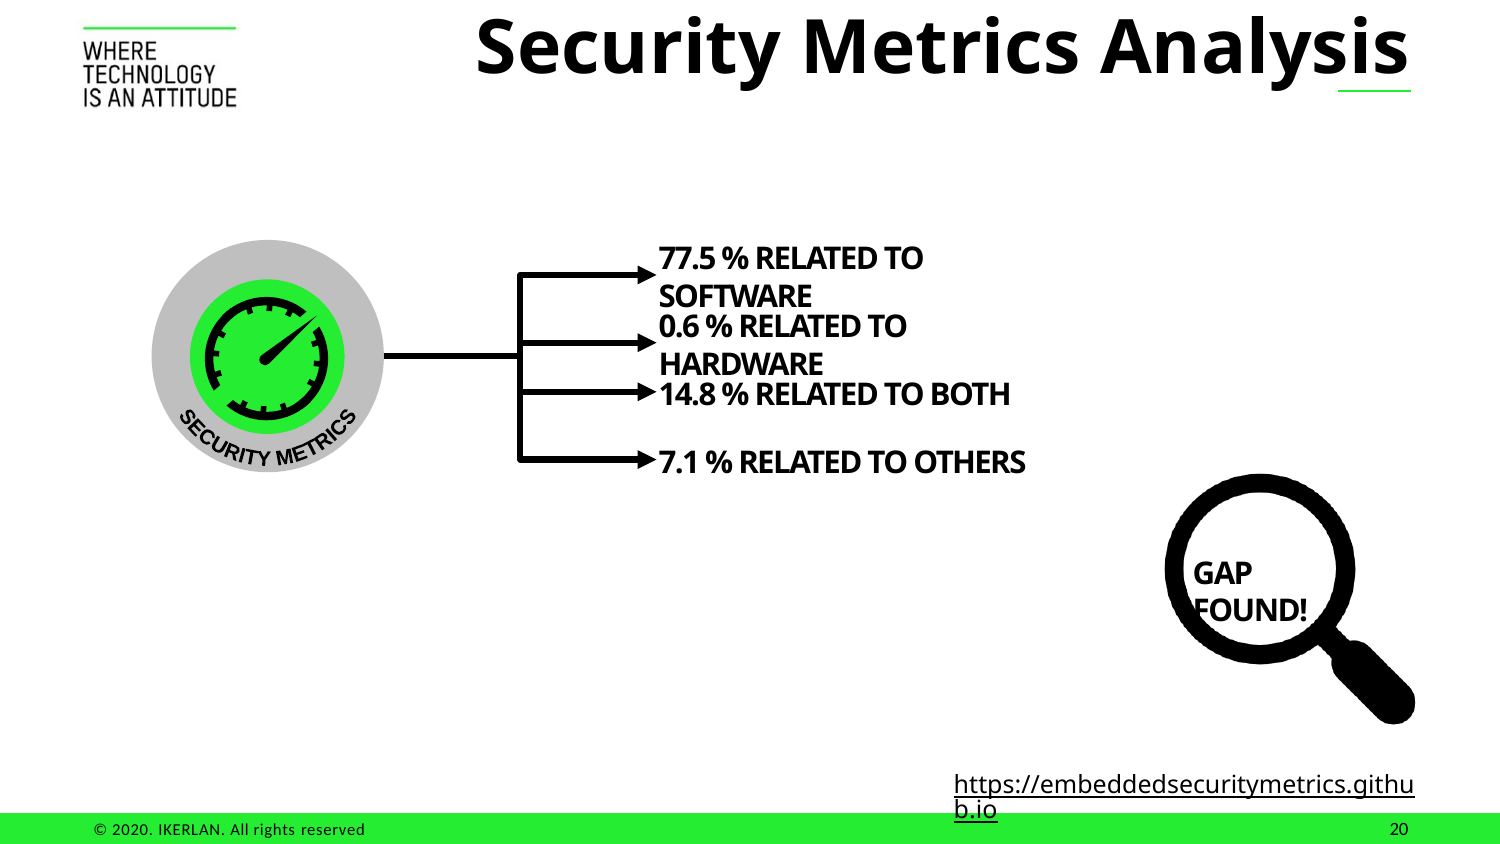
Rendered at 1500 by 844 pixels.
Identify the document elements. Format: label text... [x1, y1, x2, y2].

text_box 7.1 % RELATED TO OTHERS [656, 439, 1036, 480]
picture [1137, 446, 1442, 751]
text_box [151, 232, 385, 473]
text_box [383, 355, 657, 460]
text_box 14.8 % RELATED TO BOTH [661, 372, 1018, 412]
text_box 0.6 % RELATED TO HARDWARE [661, 304, 1036, 382]
picture [76, 19, 242, 115]
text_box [383, 256, 657, 323]
title Security Metrics Analysis [348, 0, 1425, 92]
text_box https://embeddedsecuritymetrics.github.io [938, 761, 1442, 841]
text_box 77.5 % RELATED TO SOFTWARE [656, 236, 1053, 314]
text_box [383, 323, 657, 354]
